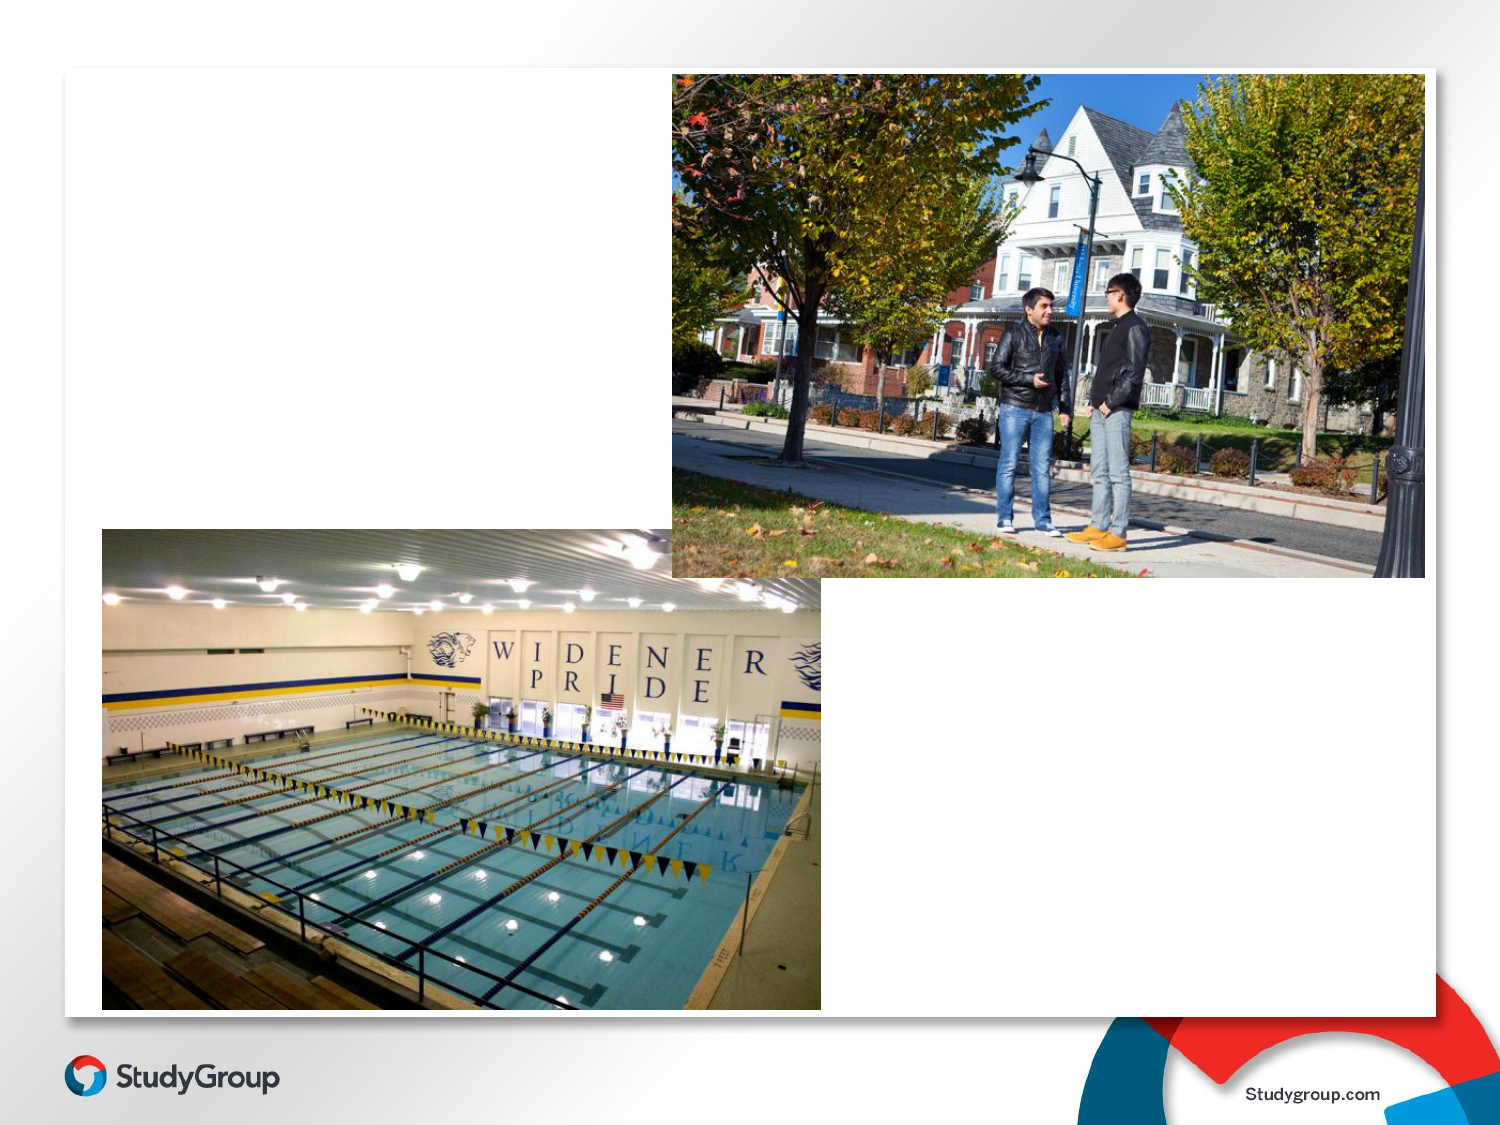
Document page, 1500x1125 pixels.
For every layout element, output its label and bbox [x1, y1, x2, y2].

picture [0, 0, 1500, 1125]
list [102, 529, 822, 1010]
